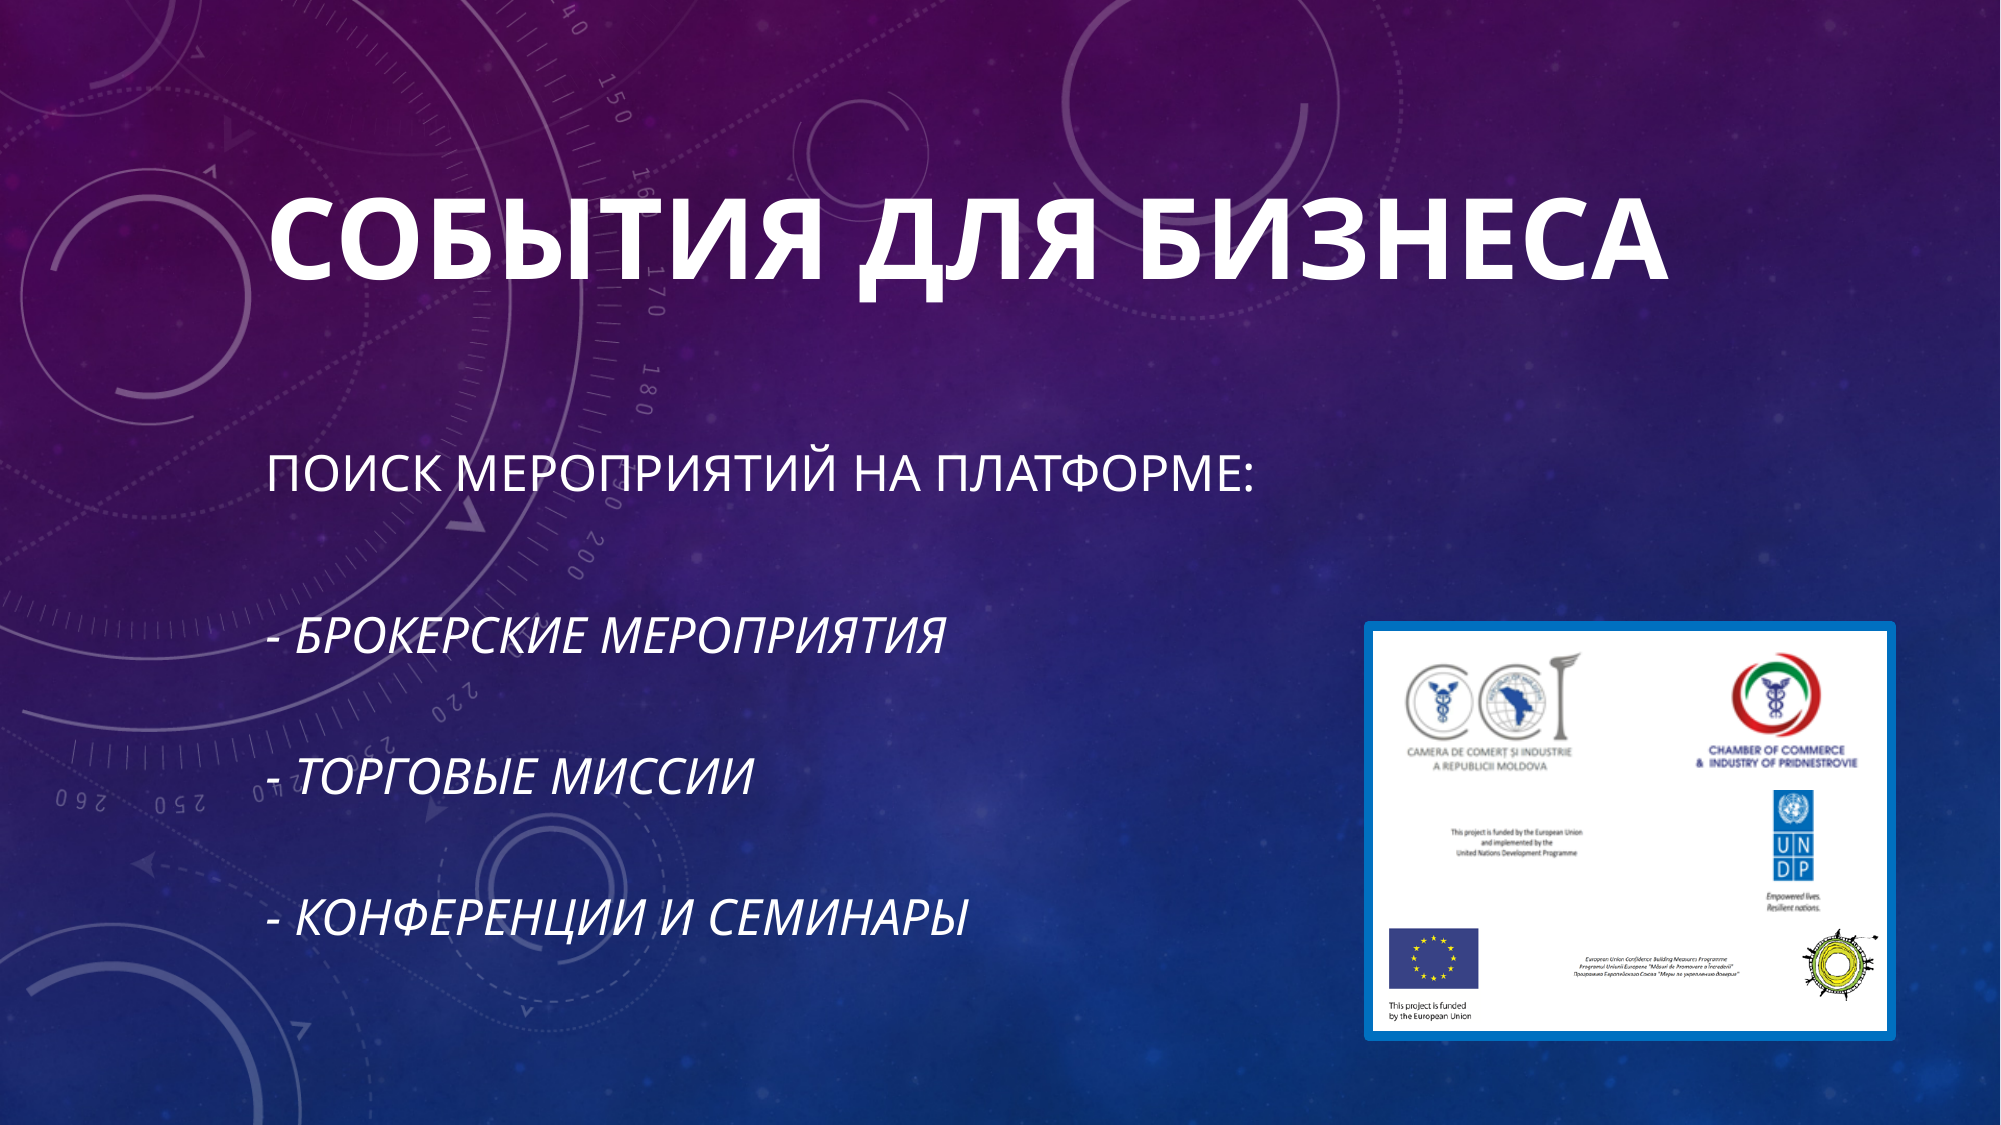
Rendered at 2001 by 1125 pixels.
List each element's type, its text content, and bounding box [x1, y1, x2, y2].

title СОБЫТИЯ ДЛЯ БИЗНЕСА [250, 0, 1750, 310]
text_box [1367, 625, 1893, 1038]
subtitle ПОИСК МЕРОПРИЯТИЙ НА ПЛАТФОРМЕ: - Брокерские мероприятия - Торговые миссии - Конференции и семинары [250, 434, 1465, 810]
picture [0, 0, 2001, 1125]
